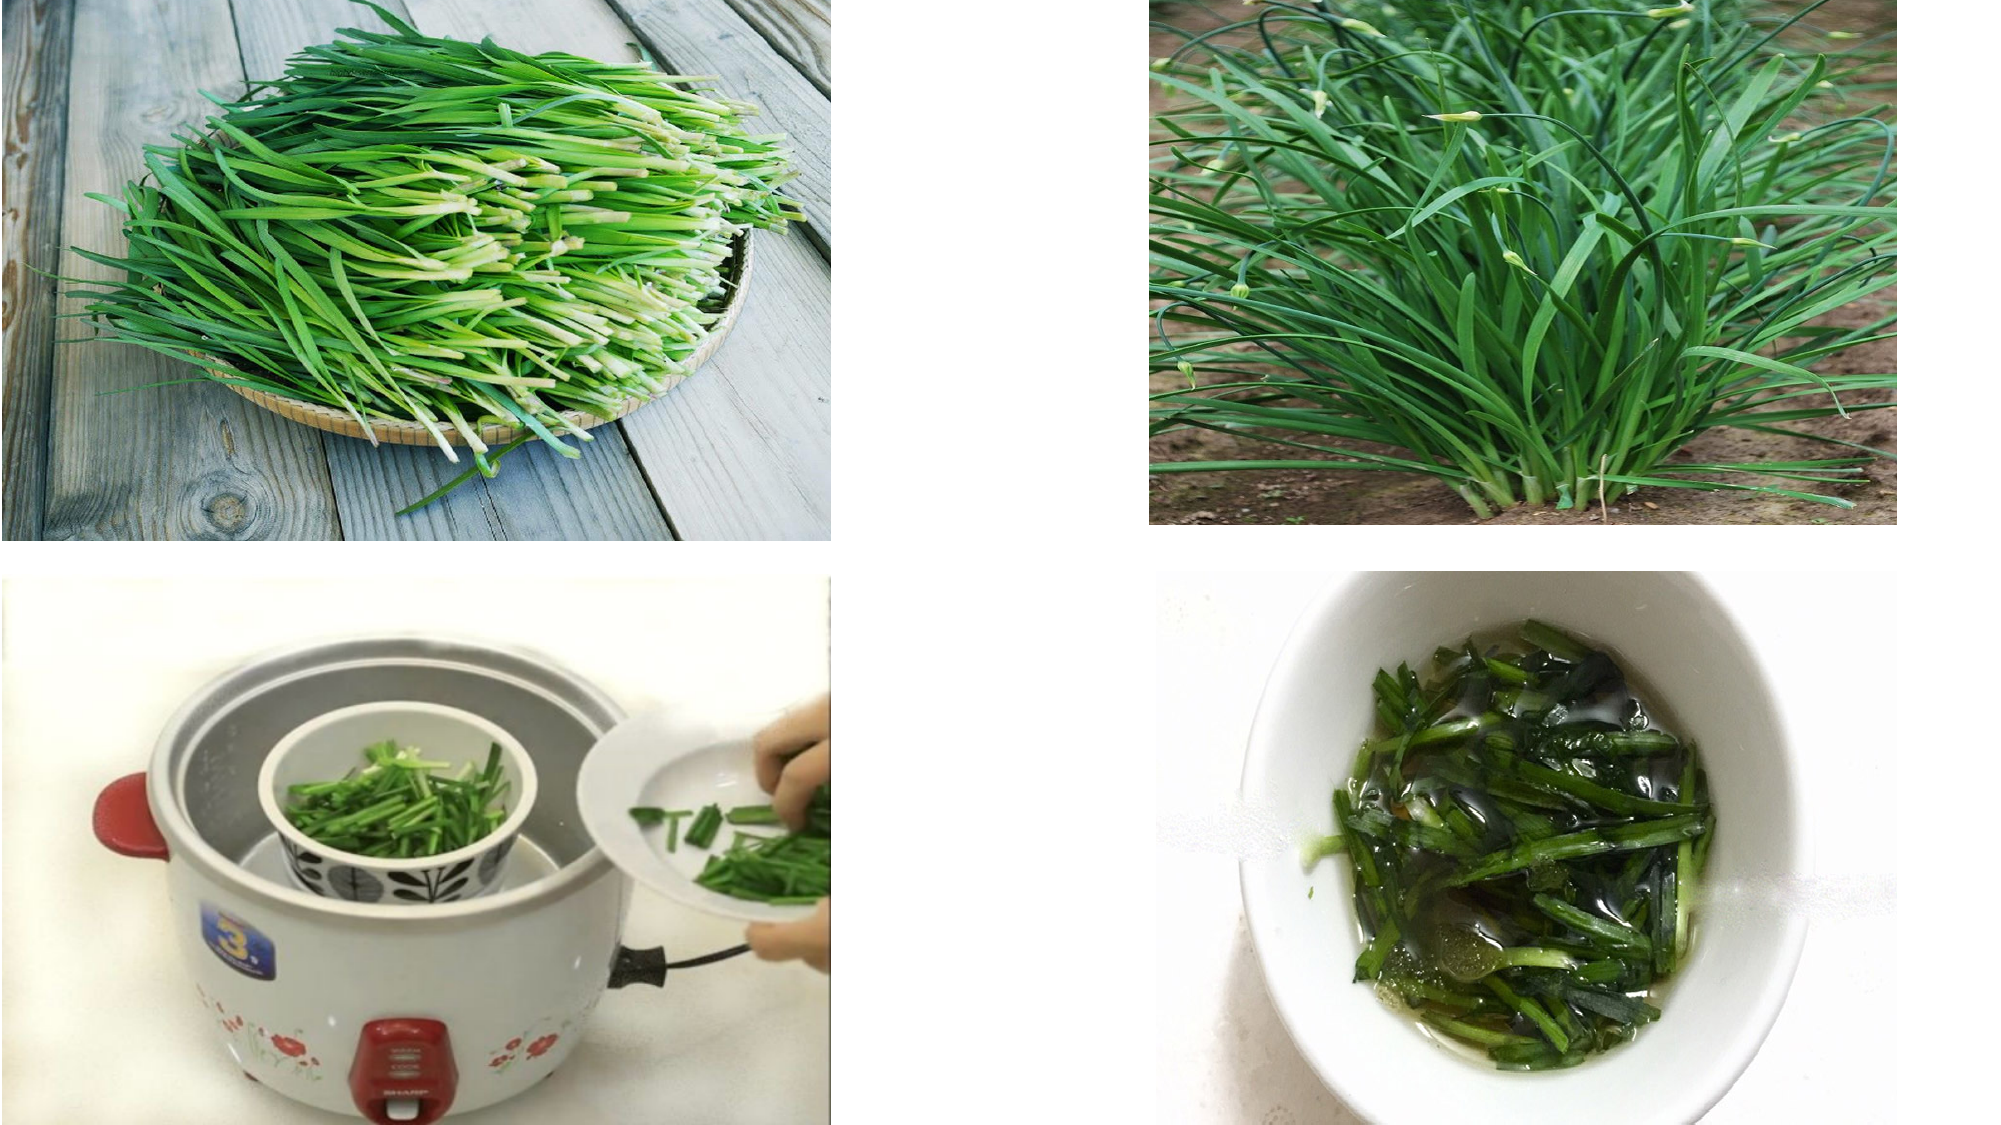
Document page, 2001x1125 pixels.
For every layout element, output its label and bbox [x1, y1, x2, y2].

picture [1149, 0, 1897, 525]
picture [2, 0, 831, 541]
picture [2, 574, 831, 1125]
picture [1156, 571, 1897, 1125]
